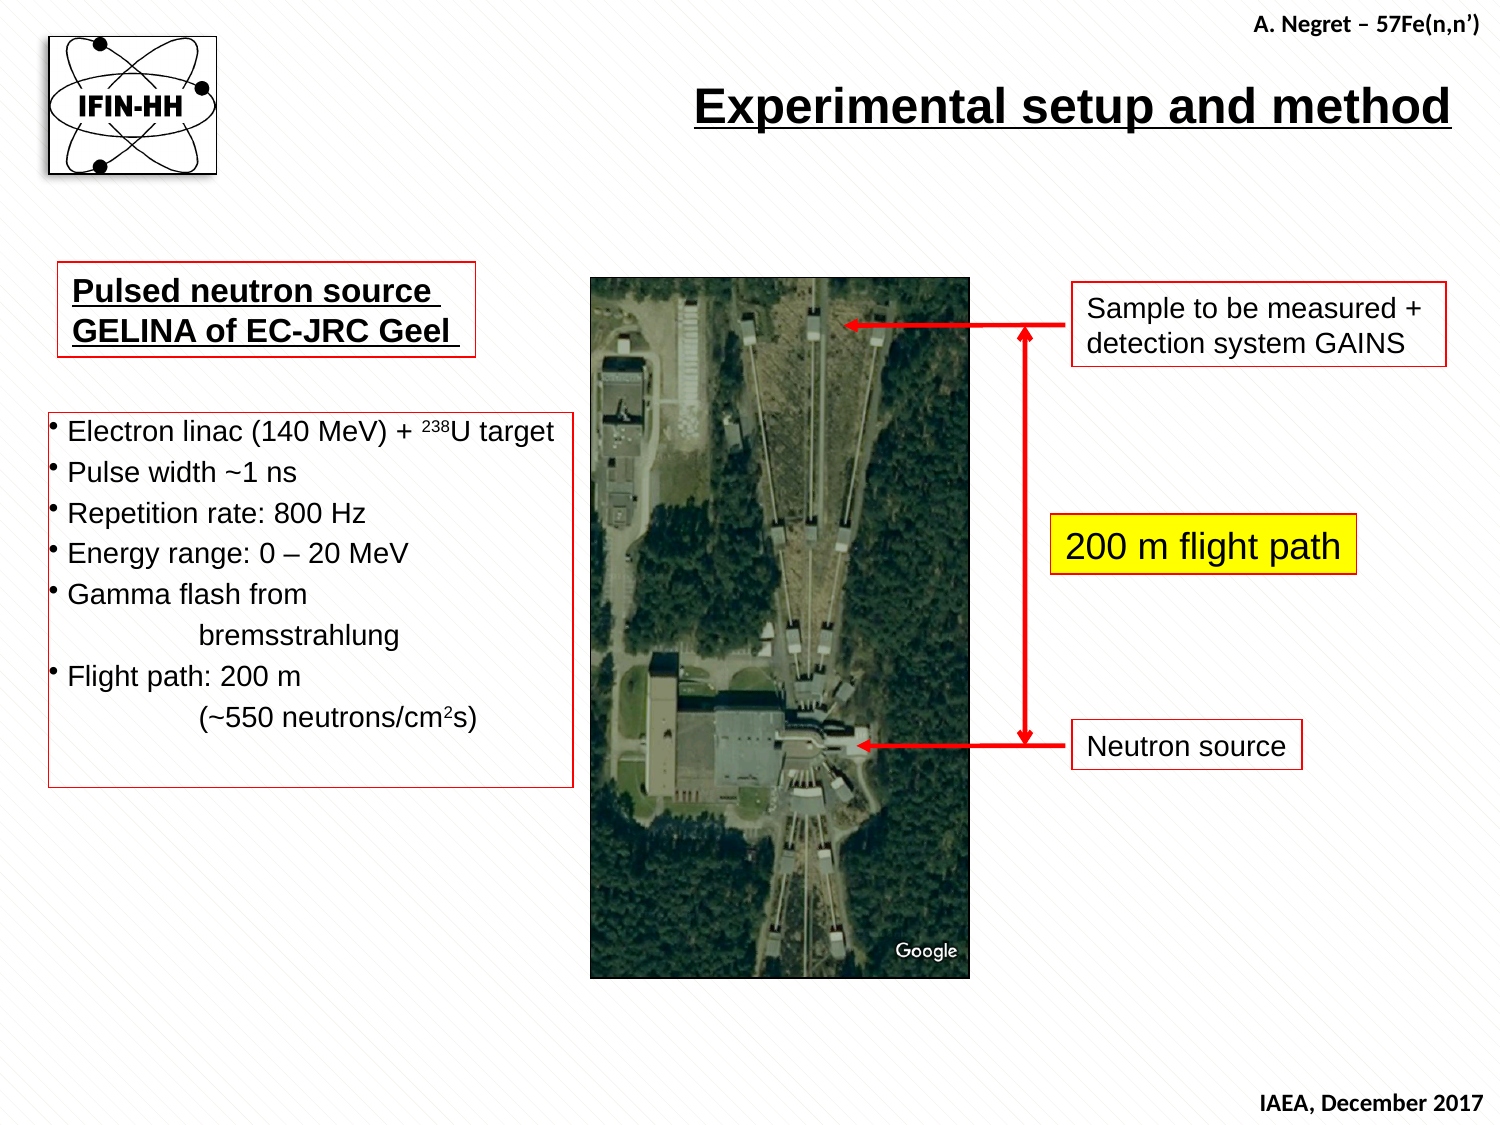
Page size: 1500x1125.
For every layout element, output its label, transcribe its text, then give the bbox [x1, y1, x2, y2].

text_box Sample to be measured + detection system GAINS [1071, 281, 1446, 367]
text_box [1017, 325, 1033, 746]
picture [590, 277, 969, 978]
text_box Pulsed neutron source GELINA of EC-JRC Geel [57, 262, 476, 357]
picture [49, 37, 217, 174]
text_box A. Negret – 57Fe(n,n’) [1234, 0, 1500, 45]
text_box Electron linac (140 MeV) + 238U target Pulse width ~1 ns Repetition rate: 800 Hz Energy range: 0 – 20 MeV Gamma flash from bremsstrahlung Flight path: 200 m (~550 neutrons/cm2s) [48, 412, 573, 788]
text_box Experimental setup and method [678, 66, 1467, 142]
text_box Neutron source [1071, 719, 1302, 770]
text_box IAEA, December 2017 [1244, 1079, 1500, 1125]
text_box 200 m flight path [1050, 514, 1357, 574]
